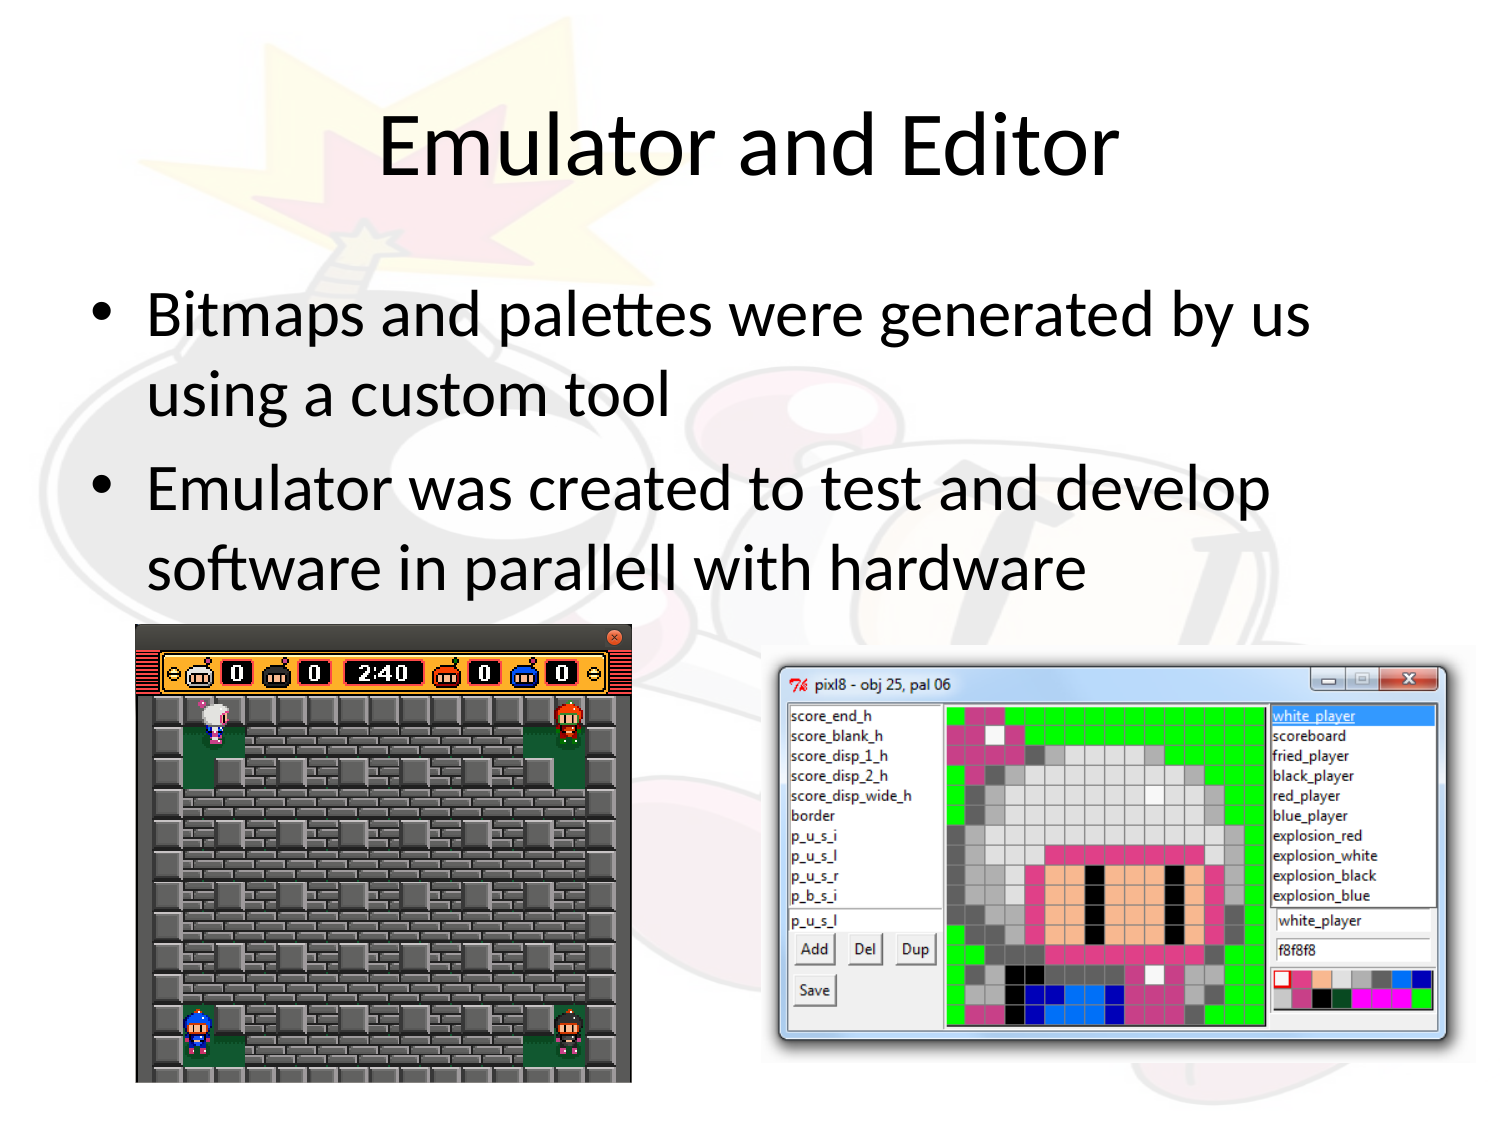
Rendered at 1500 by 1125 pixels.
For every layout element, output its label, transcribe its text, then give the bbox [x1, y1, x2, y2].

picture [761, 644, 1476, 1063]
title Emulator and Editor [75, 45, 1425, 233]
list Bitmaps and palettes were generated by us using a custom tool Emulator was created to test and develop software in parallell with hardware [75, 262, 1425, 625]
picture [135, 624, 633, 1084]
